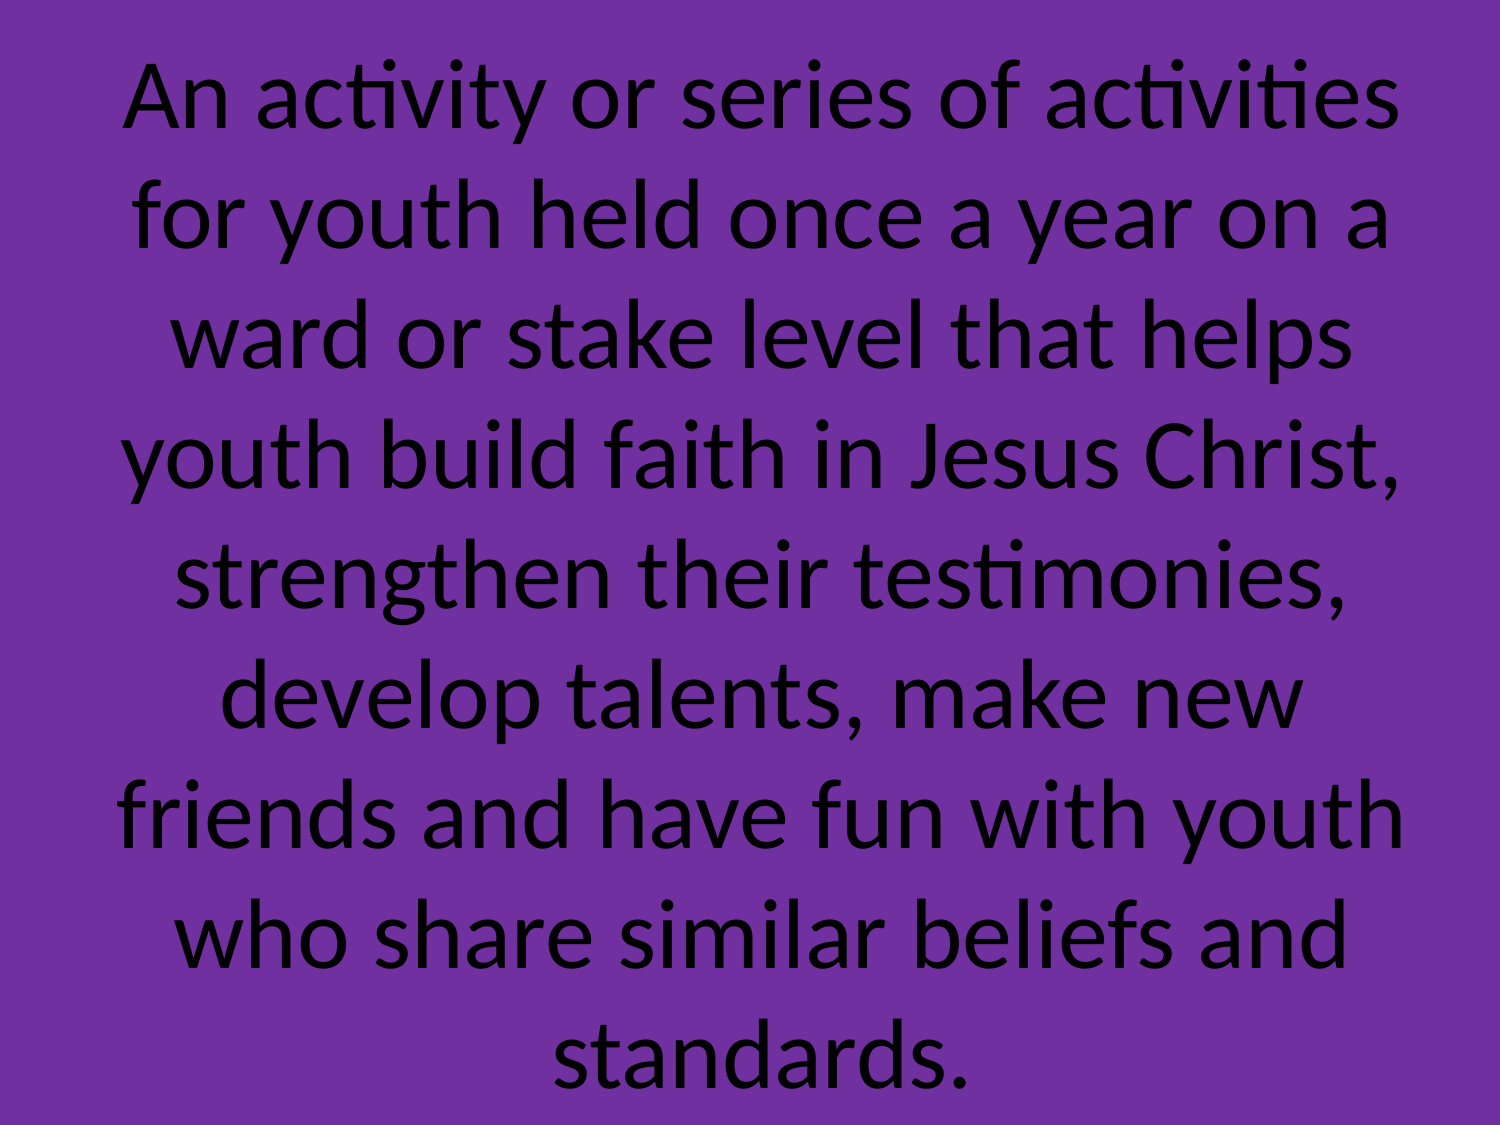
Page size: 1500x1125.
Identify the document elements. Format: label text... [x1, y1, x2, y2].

title An activity or series of activities for youth held once a year on a ward or stake level that helps youth build faith in Jesus Christ, strengthen their testimonies, develop talents, make new friends and have fun with youth who share similar beliefs and standards. [87, 87, 1438, 1050]
